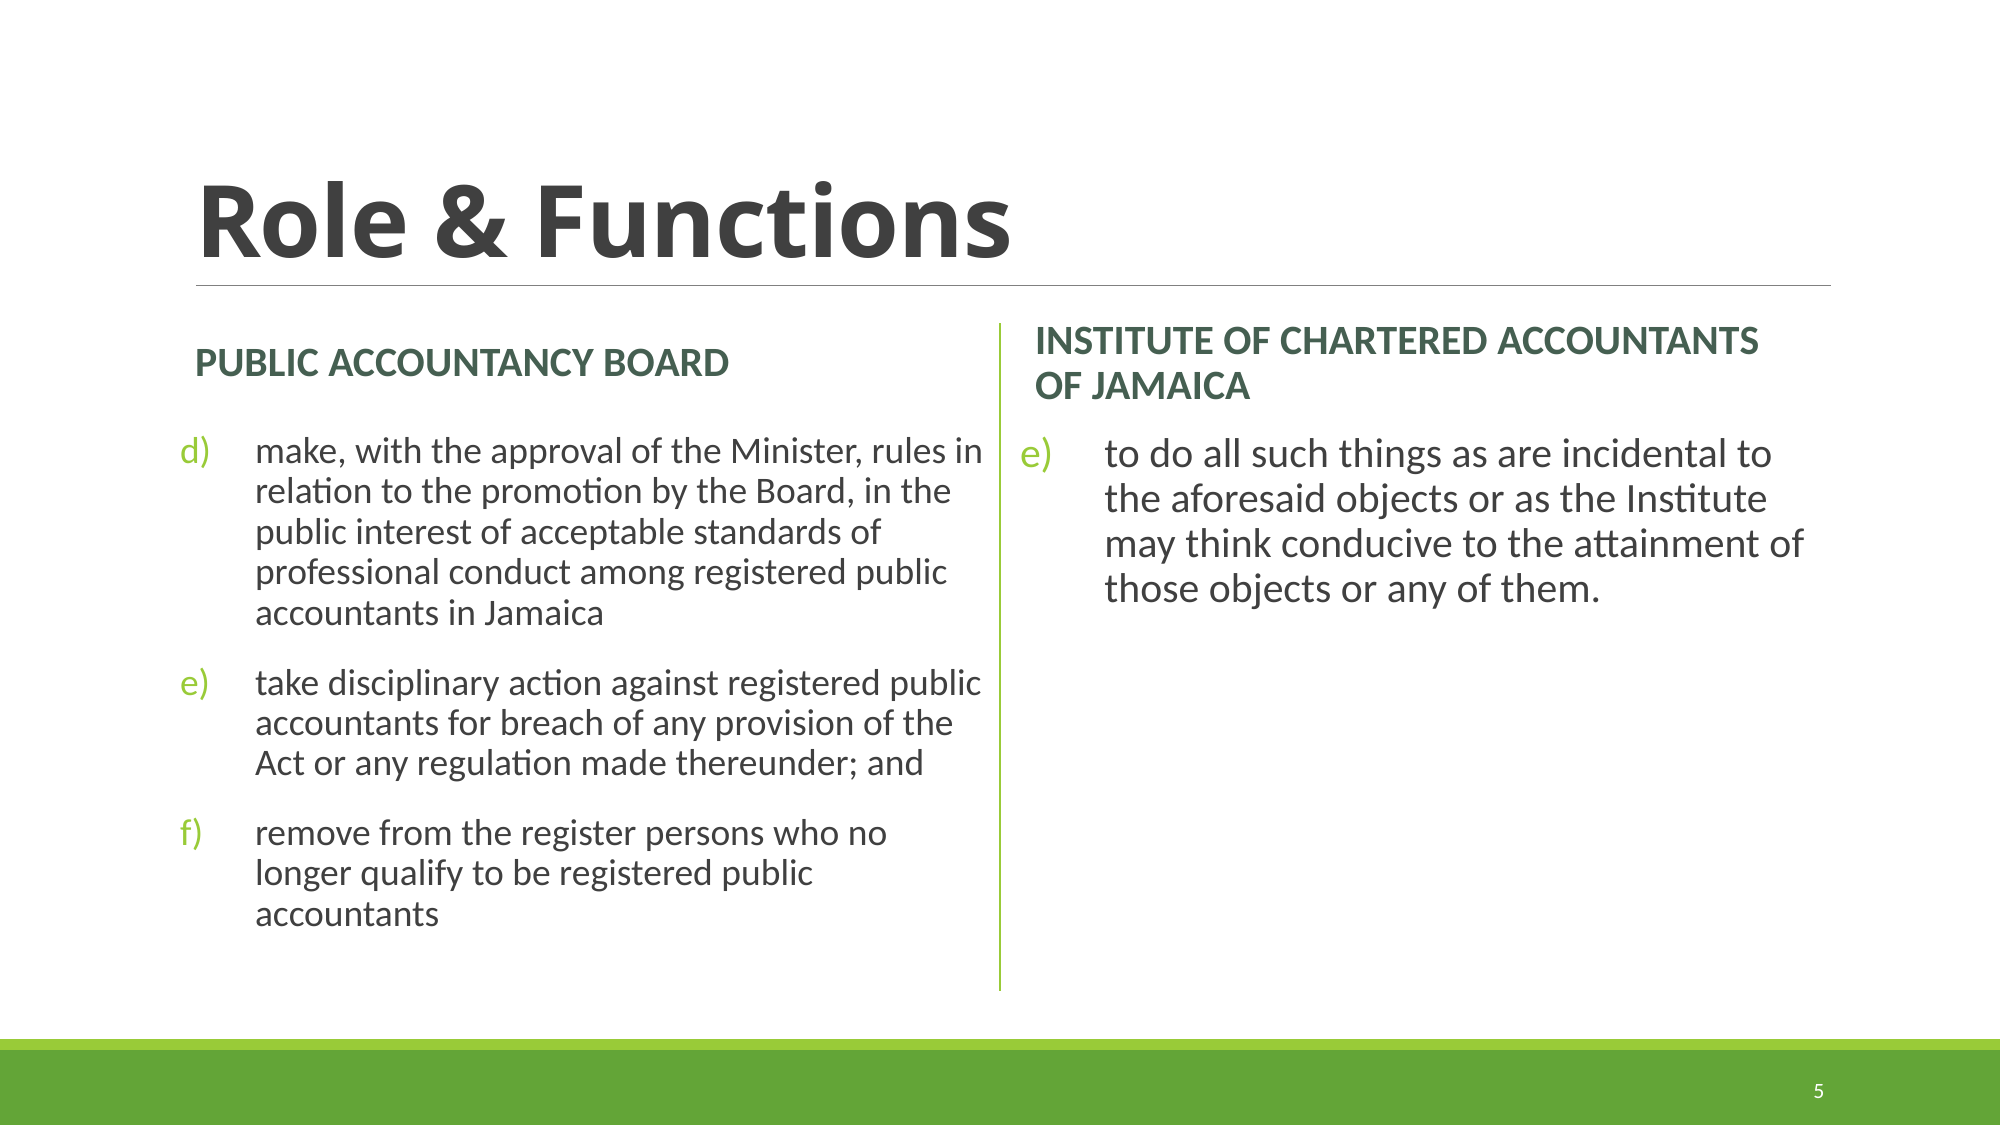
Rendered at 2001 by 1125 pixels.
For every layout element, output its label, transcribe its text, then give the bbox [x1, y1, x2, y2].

list make, with the approval of the Minister, rules in relation to the promotion by the Board, in the public interest of acceptable standards of professional conduct among registered public accountants in Jamaica take disciplinary action against registered public accountants for breach of any provision of the Act or any regulation made thereunder; and remove from the register persons who no longer qualify to be registered public accountants [180, 423, 990, 978]
list to do all such things as are incidental to the aforesaid objects or as the Institute may think conducive to the attainment of those objects or any of them. [1020, 423, 1830, 978]
slide_number 5 [1624, 1059, 1840, 1120]
title Role & Functions [180, 47, 1830, 285]
list INSTITUTE OF CHARTERED ACCOUNTANTS OF JAMAICA [1020, 302, 1830, 423]
list PUBLIC ACCOUNTANCY BOARD [180, 302, 990, 423]
